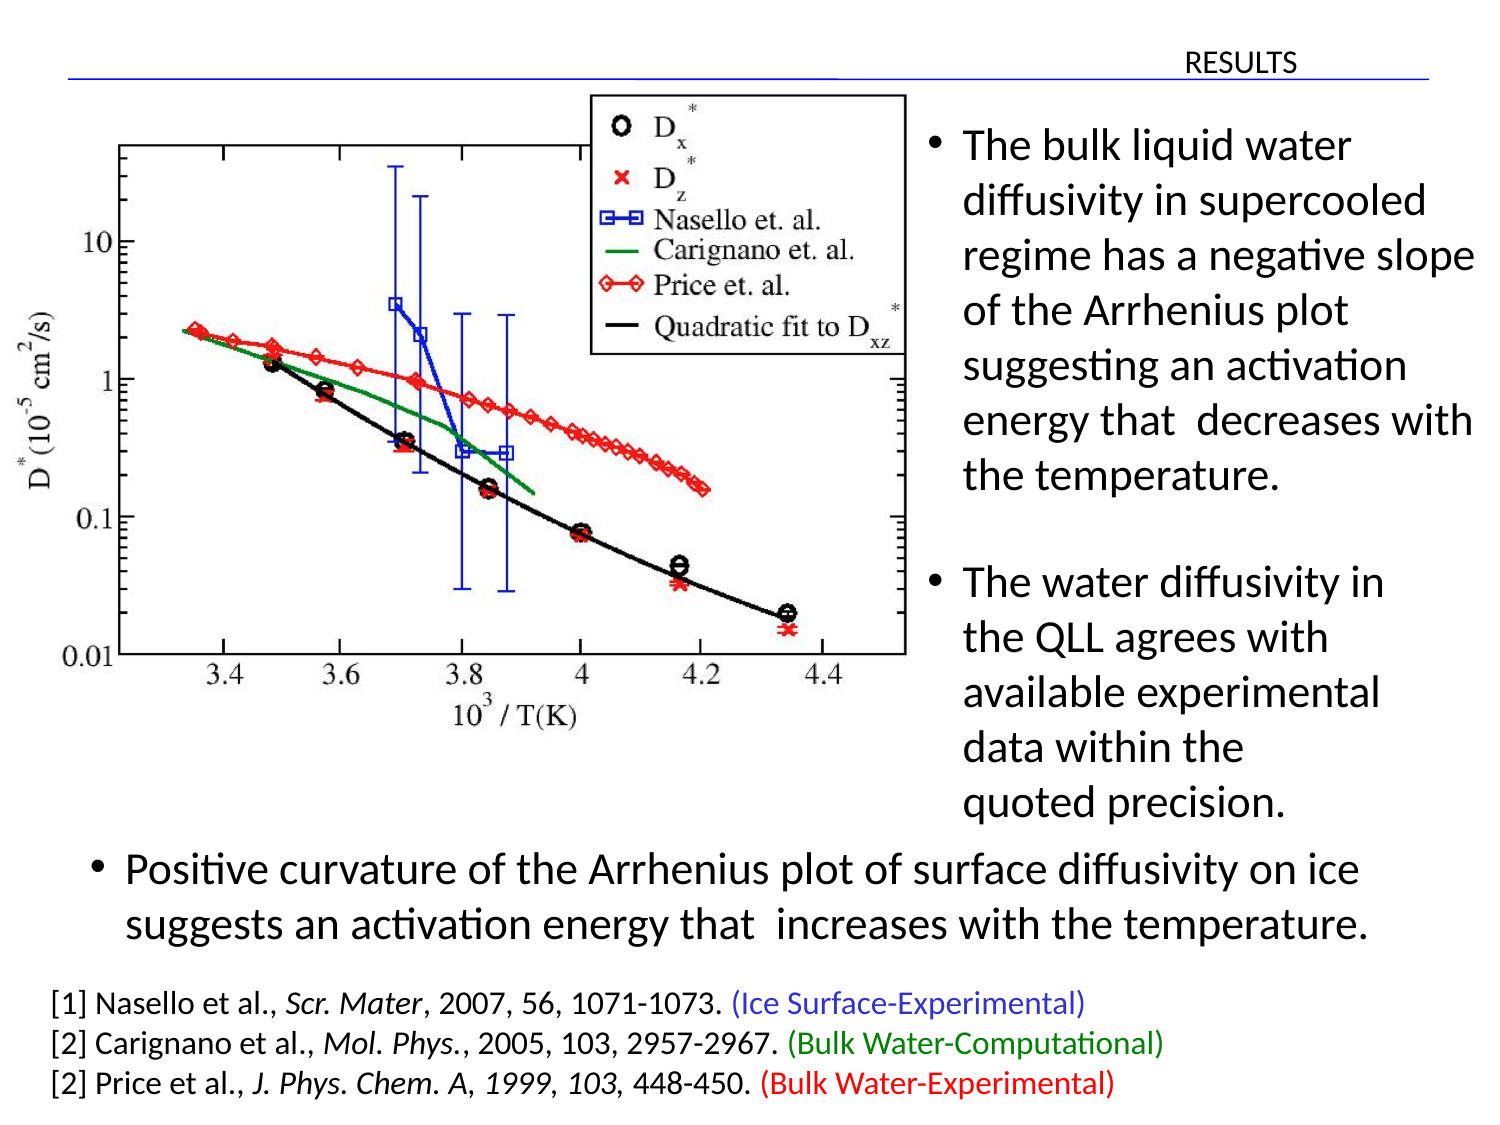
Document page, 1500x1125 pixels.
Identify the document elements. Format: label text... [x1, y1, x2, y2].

text_box [1] Nasello et al., Scr. Mater, 2007, 56, 1071-1073. (Ice Surface-Experimental) [2] Carignano et al., Mol. Phys., 2005, 103, 2957-2967. (Bulk Water-Computational) [2] Price et al., J. Phys. Chem. A, 1999, 103, 448-450. (Bulk Water-Experimental) [37, 974, 1413, 1125]
text_box Positive curvature of the Arrhenius plot of surface diffusivity on ice suggests an activation energy that increases with the temperature. [75, 825, 1400, 937]
text_box The water diffusivity in the QLL agrees with available experimental data within the quoted precision. [933, 538, 1400, 650]
text_box RESULTS [91, 34, 1419, 79]
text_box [0, 37, 929, 763]
text_box The bulk liquid water diffusivity in supercooled regime has a negative slope of the Arrhenius plot suggesting an activation energy that decreases with the temperature. [933, 101, 1500, 213]
